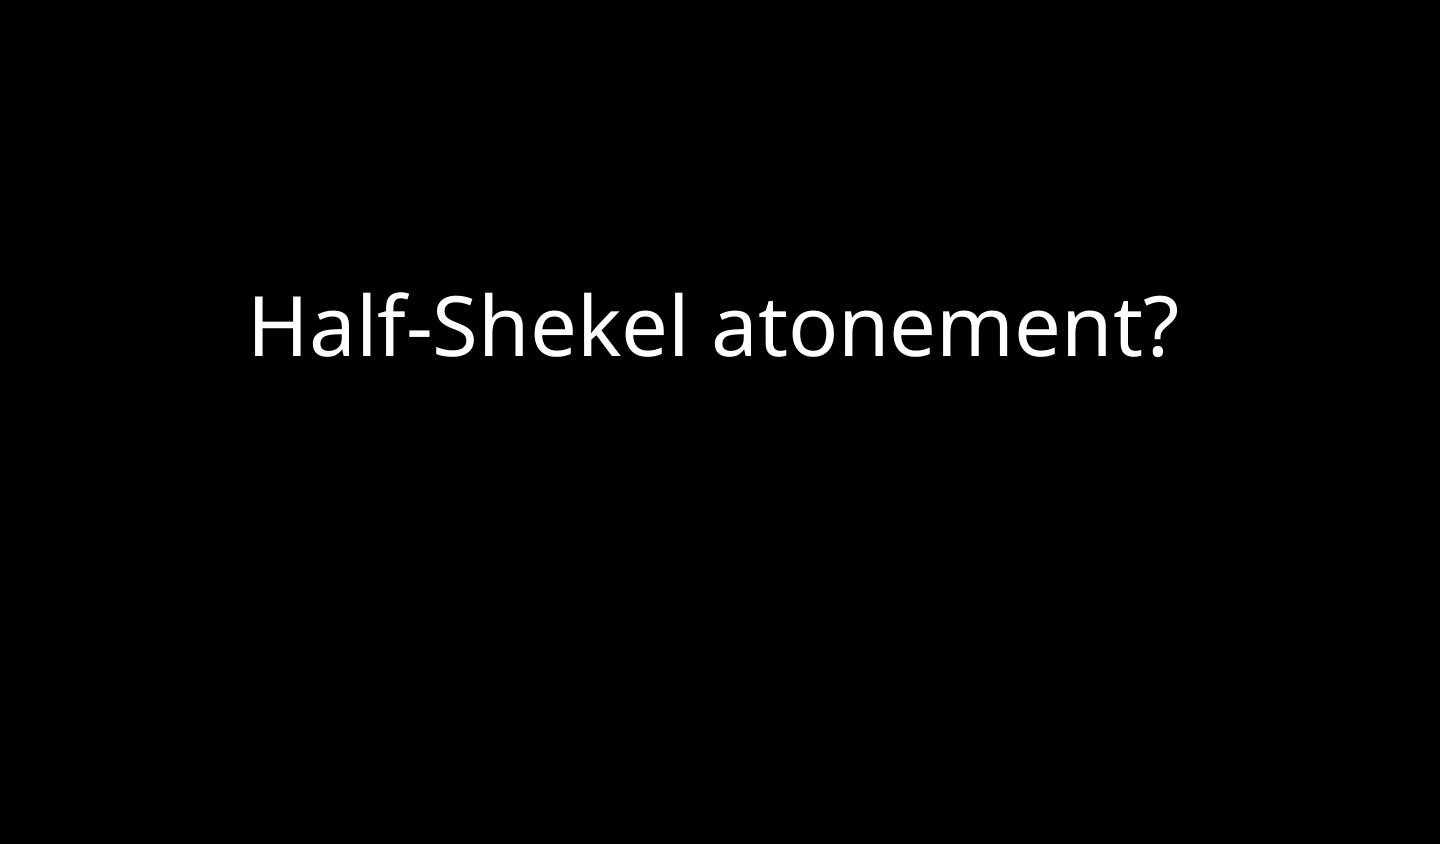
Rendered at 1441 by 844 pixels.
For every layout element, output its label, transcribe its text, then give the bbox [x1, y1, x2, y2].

subtitle Half-Shekel atonement? [36, 0, 1393, 844]
